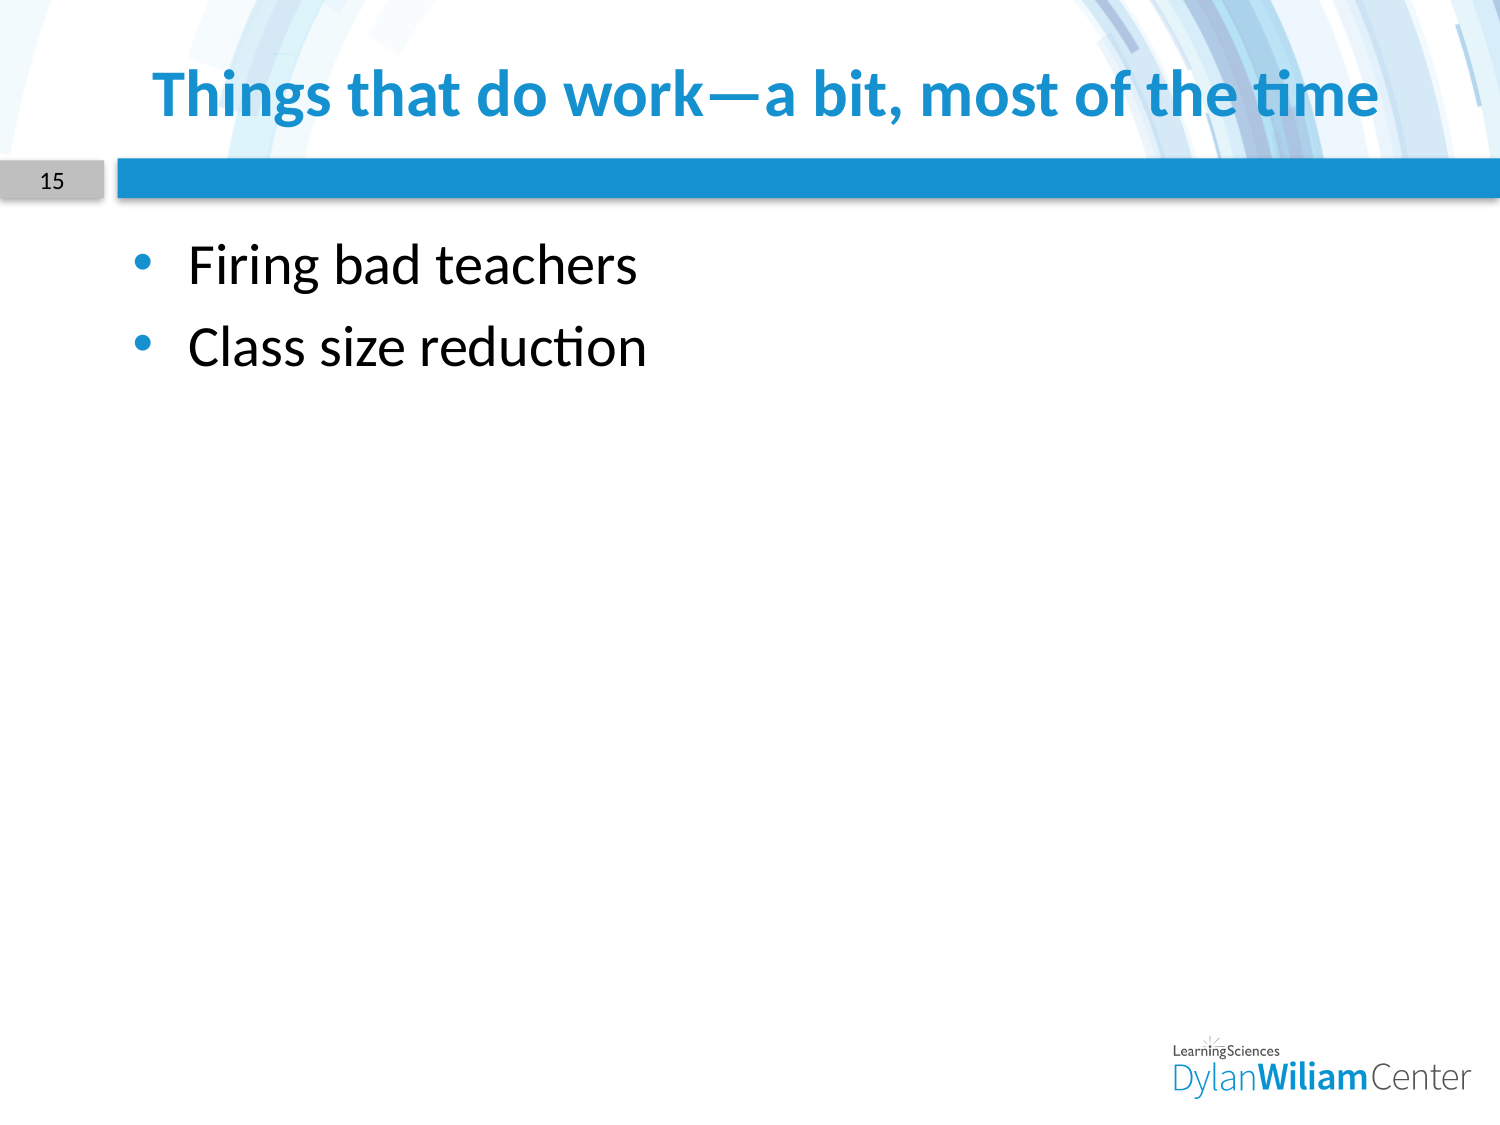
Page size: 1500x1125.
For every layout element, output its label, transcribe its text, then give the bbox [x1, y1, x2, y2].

slide_number 15 [0, 160, 105, 199]
picture [0, 0, 1500, 159]
picture [1145, 1021, 1500, 1125]
title Things that do work—a bit, most of the time [117, 38, 1418, 141]
list Firing bad teachers Class size reduction [117, 218, 1425, 1022]
